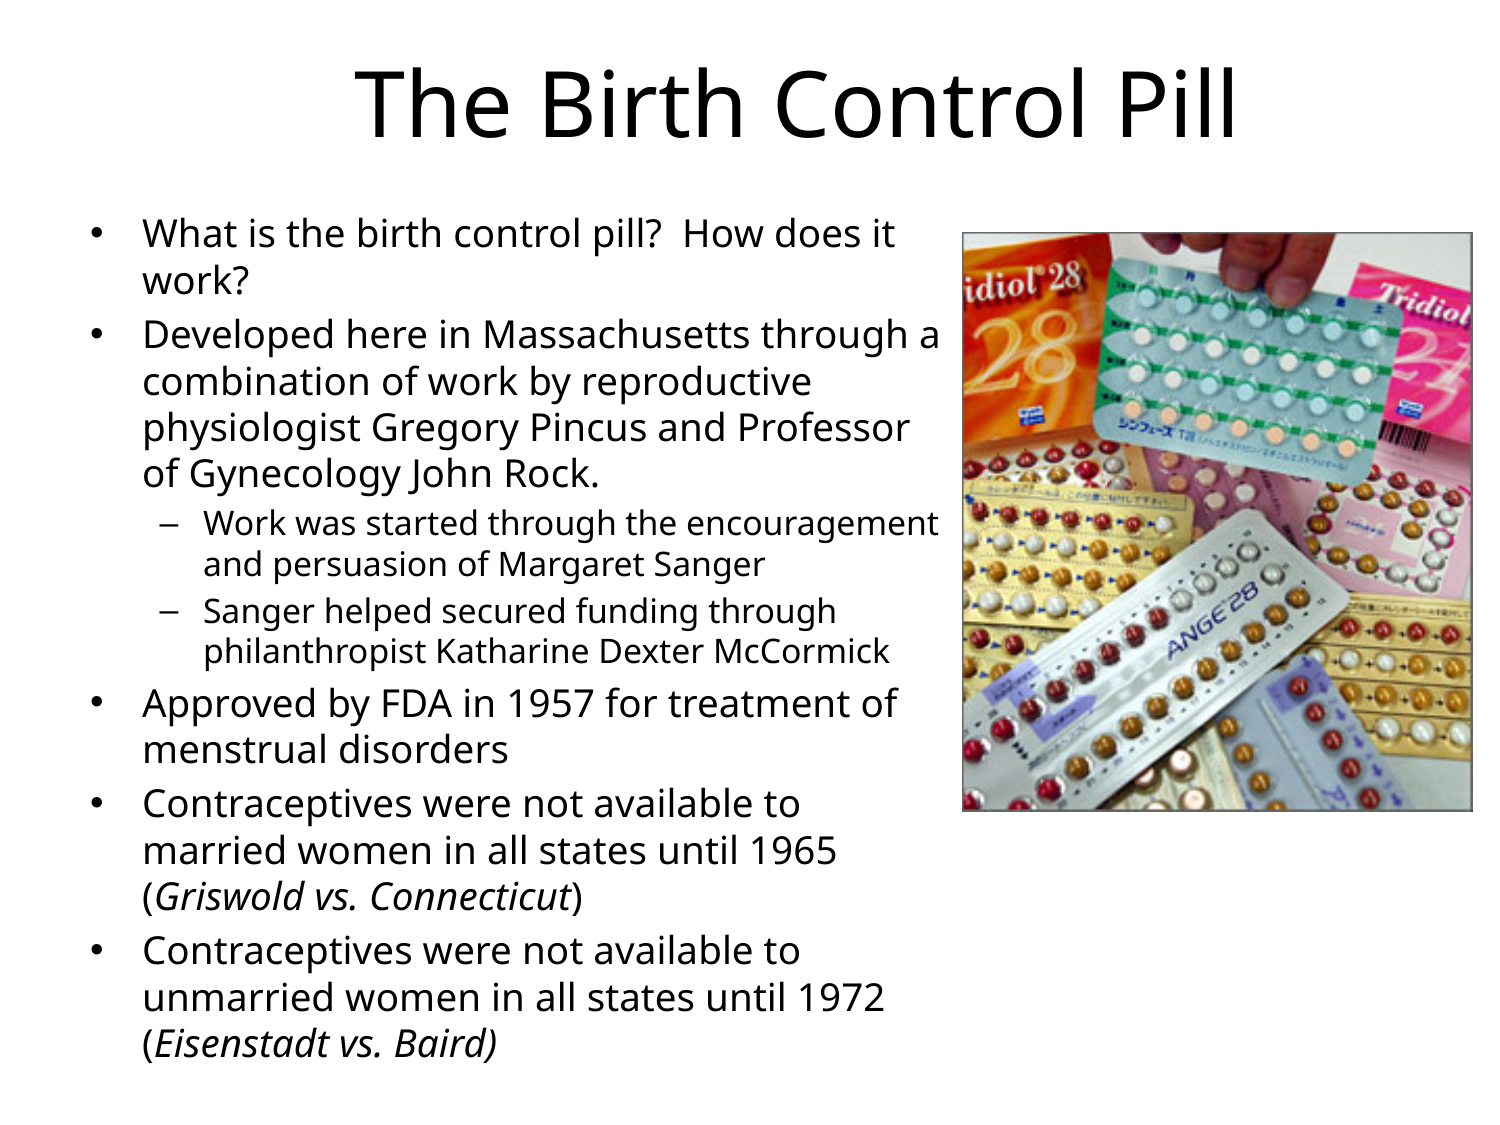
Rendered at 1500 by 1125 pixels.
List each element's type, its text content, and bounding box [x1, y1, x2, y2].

picture [962, 232, 1474, 812]
title The Birth Control Pill [122, 6, 1473, 195]
list What is the birth control pill? How does it work? Developed here in Massachusetts through a combination of work by reproductive physiologist Gregory Pincus and Professor of Gynecology John Rock. Work was started through the encouragement and persuasion of Margaret Sanger Sanger helped secured funding through philanthropist Katharine Dexter McCormick Approved by FDA in 1957 for treatment of menstrual disorders Contraceptives were not available to married women in all states until 1965 (Griswold vs. Connecticut) Contraceptives were not available to unmarried women in all states until 1972 (Eisenstadt vs. Baird) [75, 201, 963, 1125]
